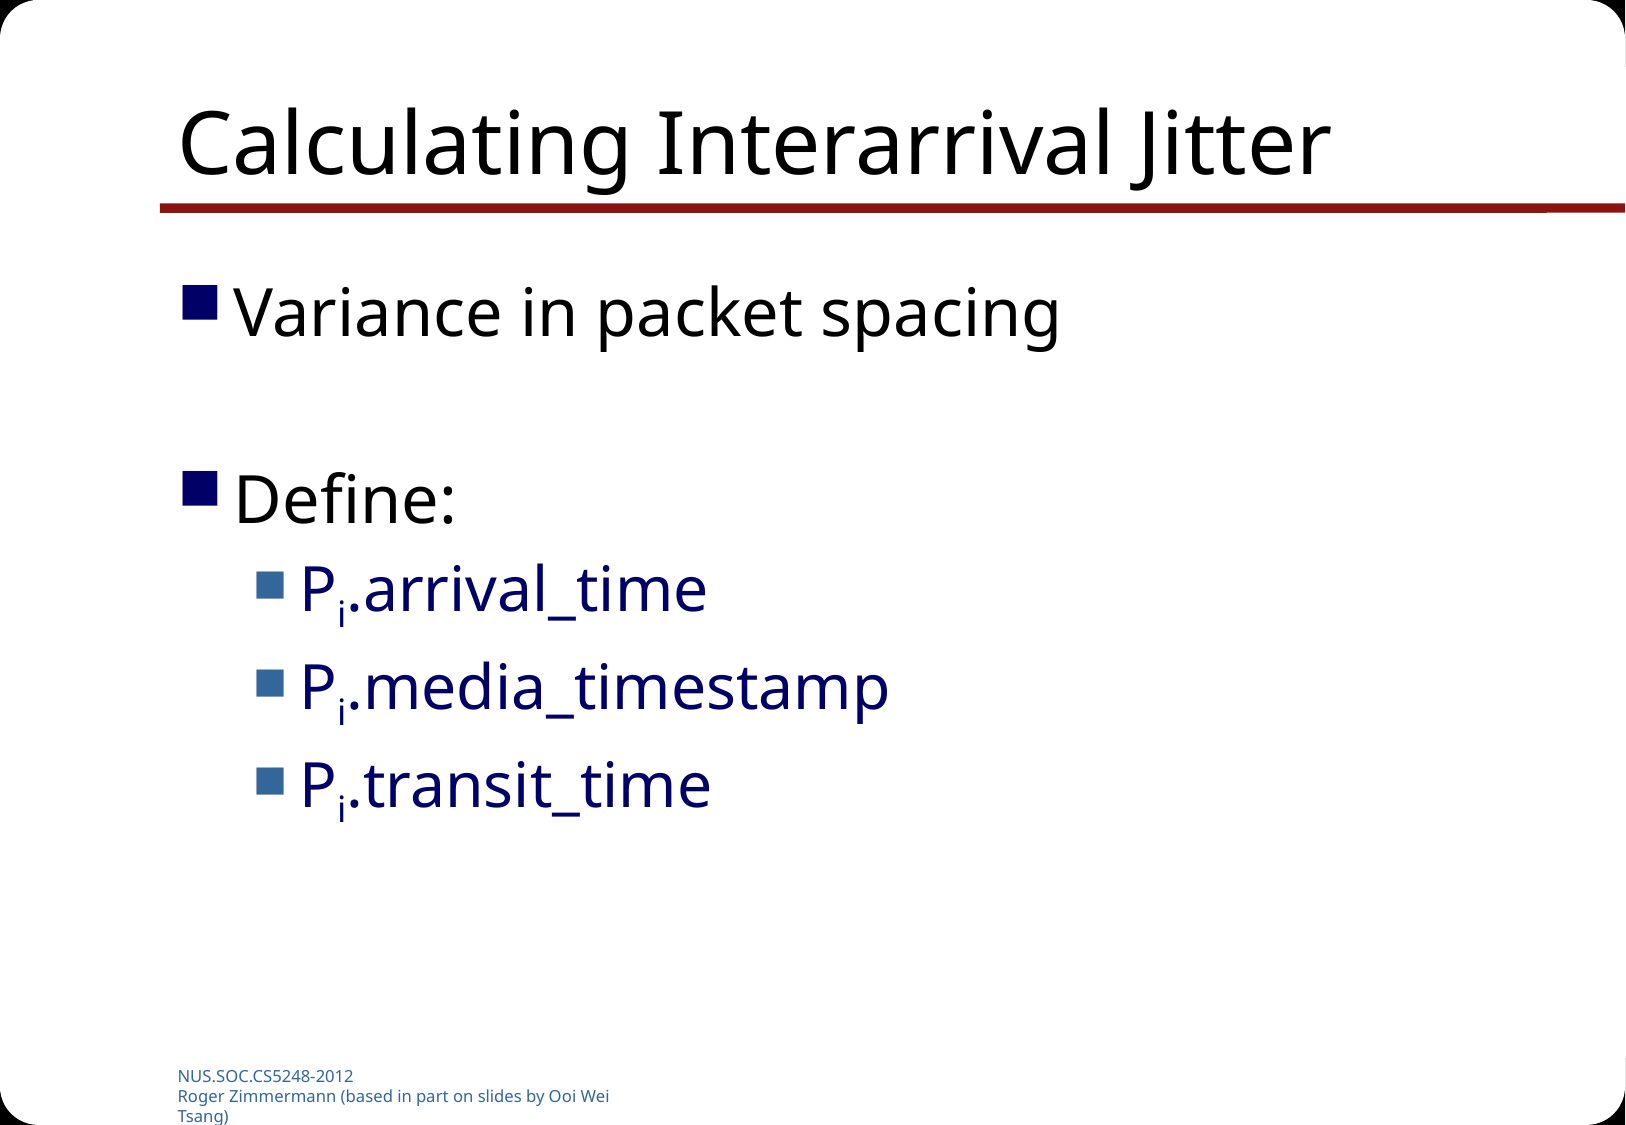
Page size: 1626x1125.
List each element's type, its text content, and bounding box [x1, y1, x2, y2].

slide_number NUS.SOC.CS5248-2012 Roger Zimmermann (based in part on slides by Ooi Wei Tsang) [162, 1058, 595, 1101]
list Variance in packet spacing Define: Pi.arrival_time Pi.media_timestamp Pi.transit_time [162, 262, 1544, 1006]
footer [595, 1024, 1125, 1101]
title Calculating Interarrival Jitter [162, 45, 1544, 234]
